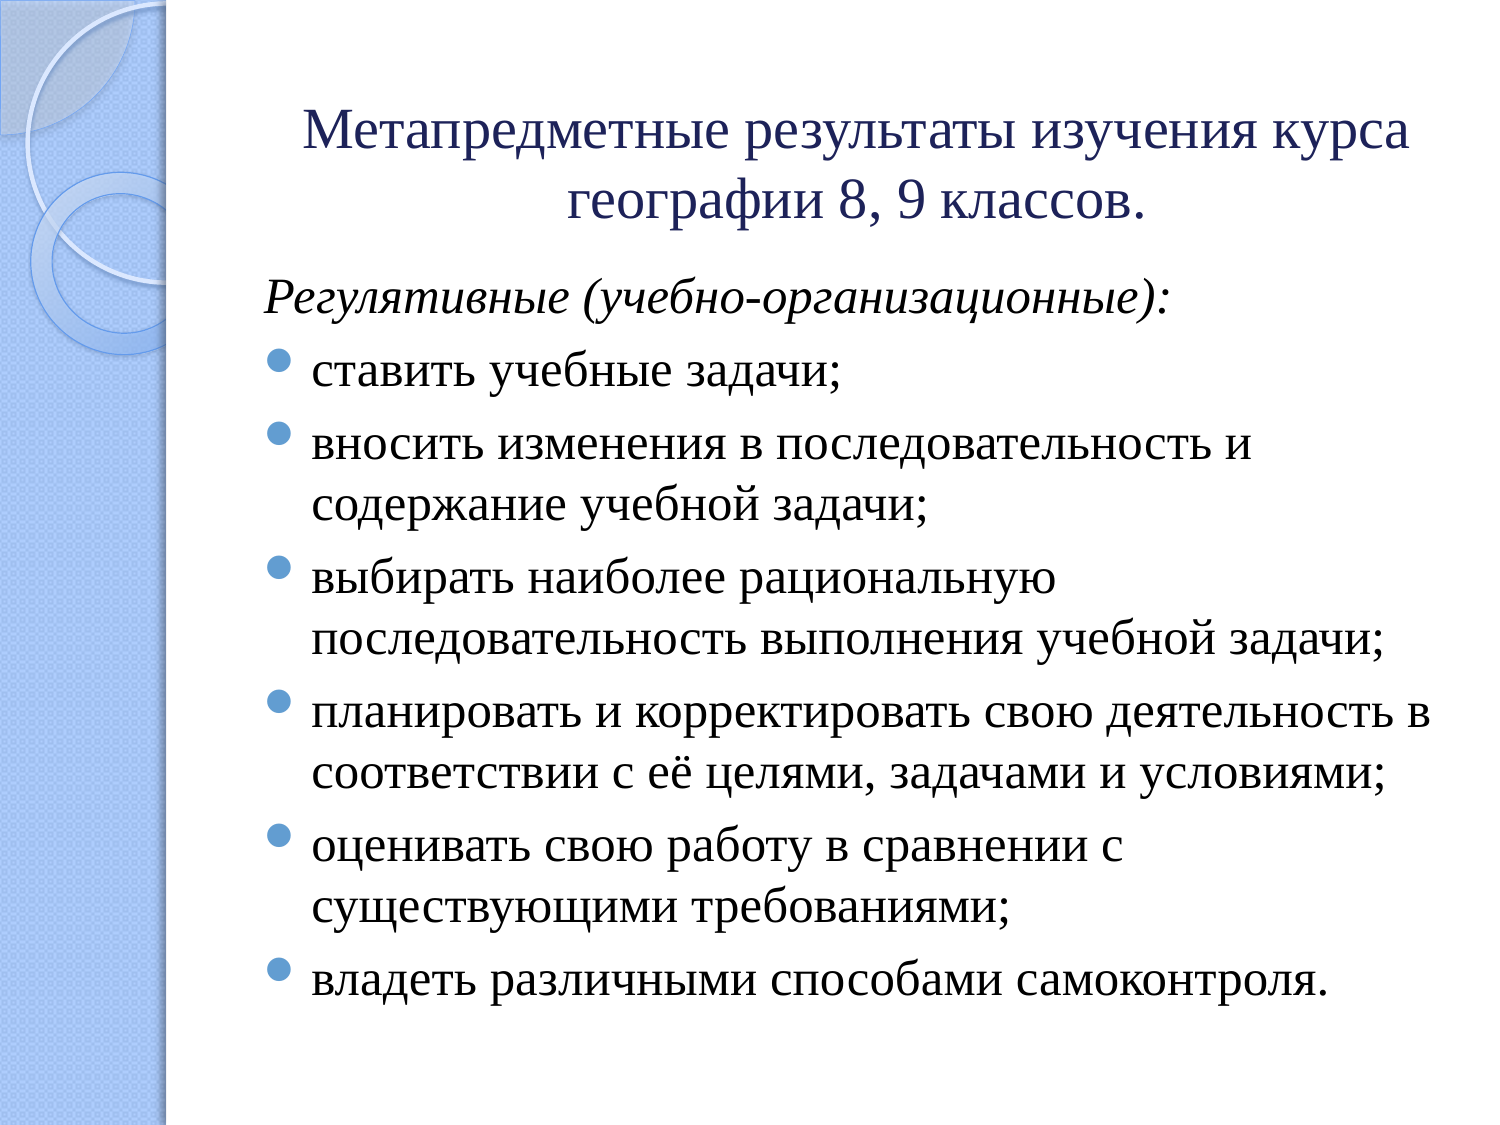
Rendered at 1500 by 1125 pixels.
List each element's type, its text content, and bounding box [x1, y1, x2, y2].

list Регулятивные (учебно-организационные): ставить учебные задачи; вносить изменения в последовательность и содержание учебной задачи; выбирать наиболее рациональную последовательность выполнения учебной задачи; планировать и корректировать свою деятельность в соответствии с её целями, задачами и условиями; оценивать свою работу в сравнении с существующими требованиями; владеть различными способами самоконтроля. [235, 255, 1466, 1025]
title Метапредметные результаты изучения курса географии 8, 9 классов. [242, 90, 1473, 301]
